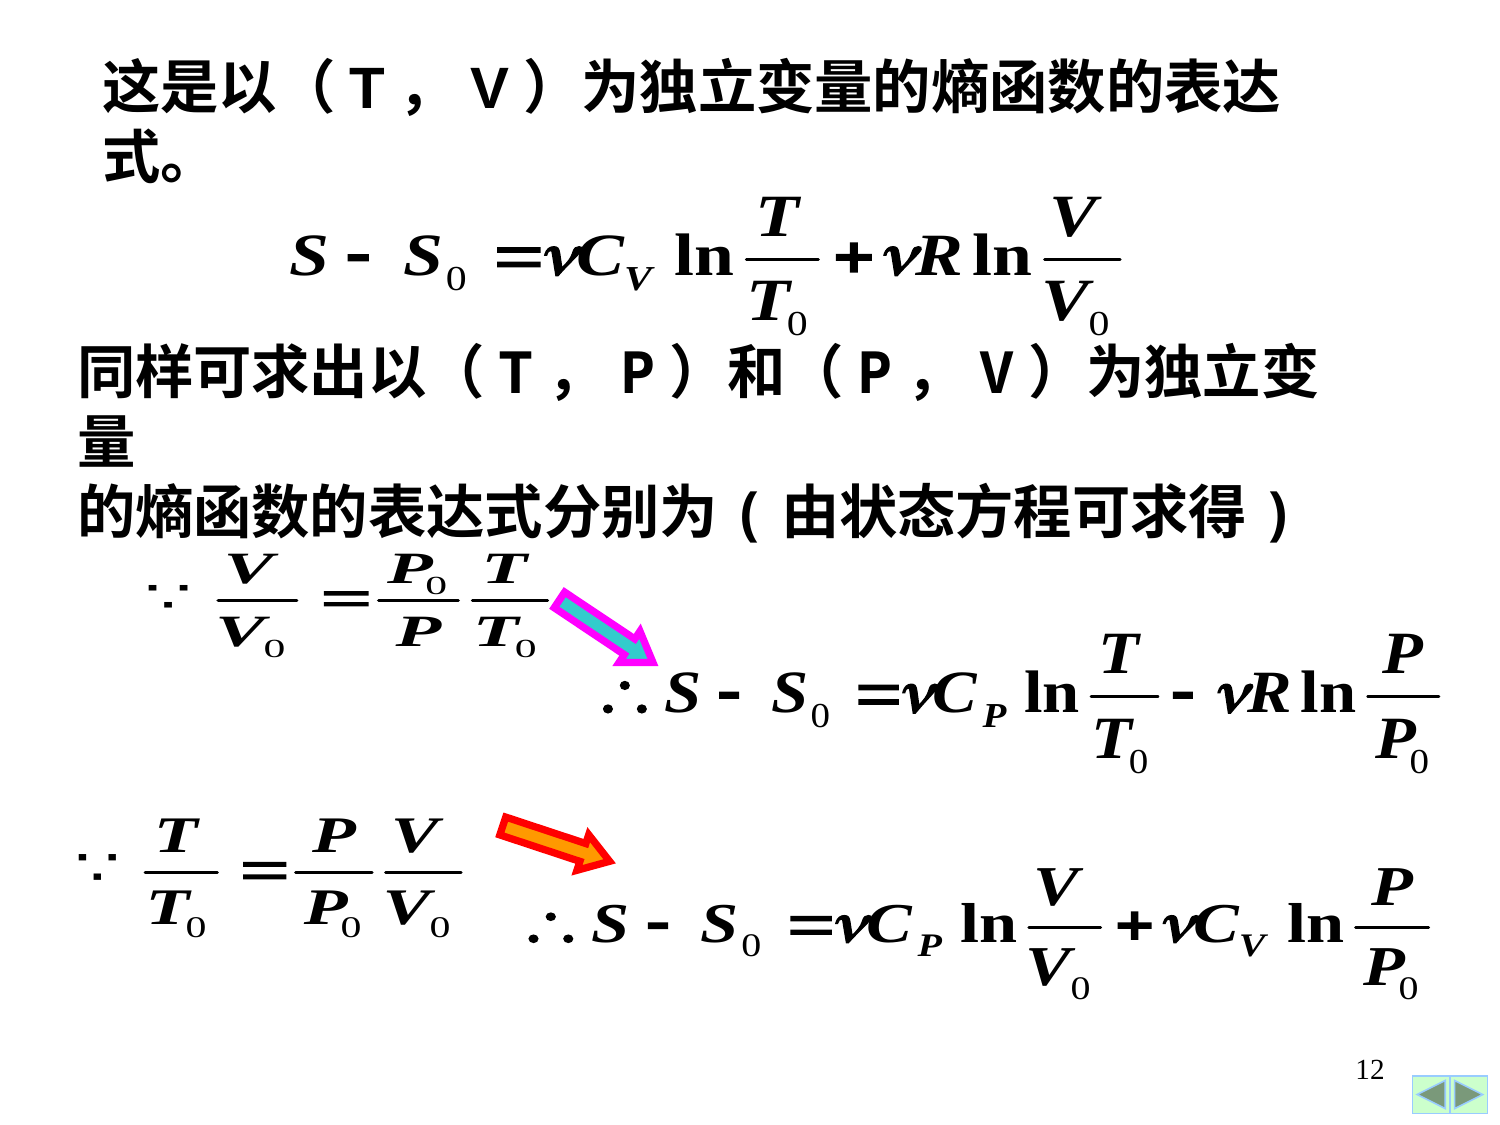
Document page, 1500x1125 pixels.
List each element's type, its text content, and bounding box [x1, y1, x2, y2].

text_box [144, 537, 563, 669]
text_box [74, 799, 476, 951]
text_box 同样可求出以（T，P）和（P，V）为独立变量 的熵函数的表达式分别为(由状态方程可求得) [62, 327, 1350, 553]
text_box 这是以（T，V）为独立变量的熵函数的表达式。 [87, 42, 1375, 198]
text_box [567, 593, 594, 632]
slide_number 12 [1087, 1042, 1401, 1119]
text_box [274, 174, 1136, 351]
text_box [521, 848, 1446, 1013]
text_box [499, 817, 598, 846]
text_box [596, 612, 1454, 788]
